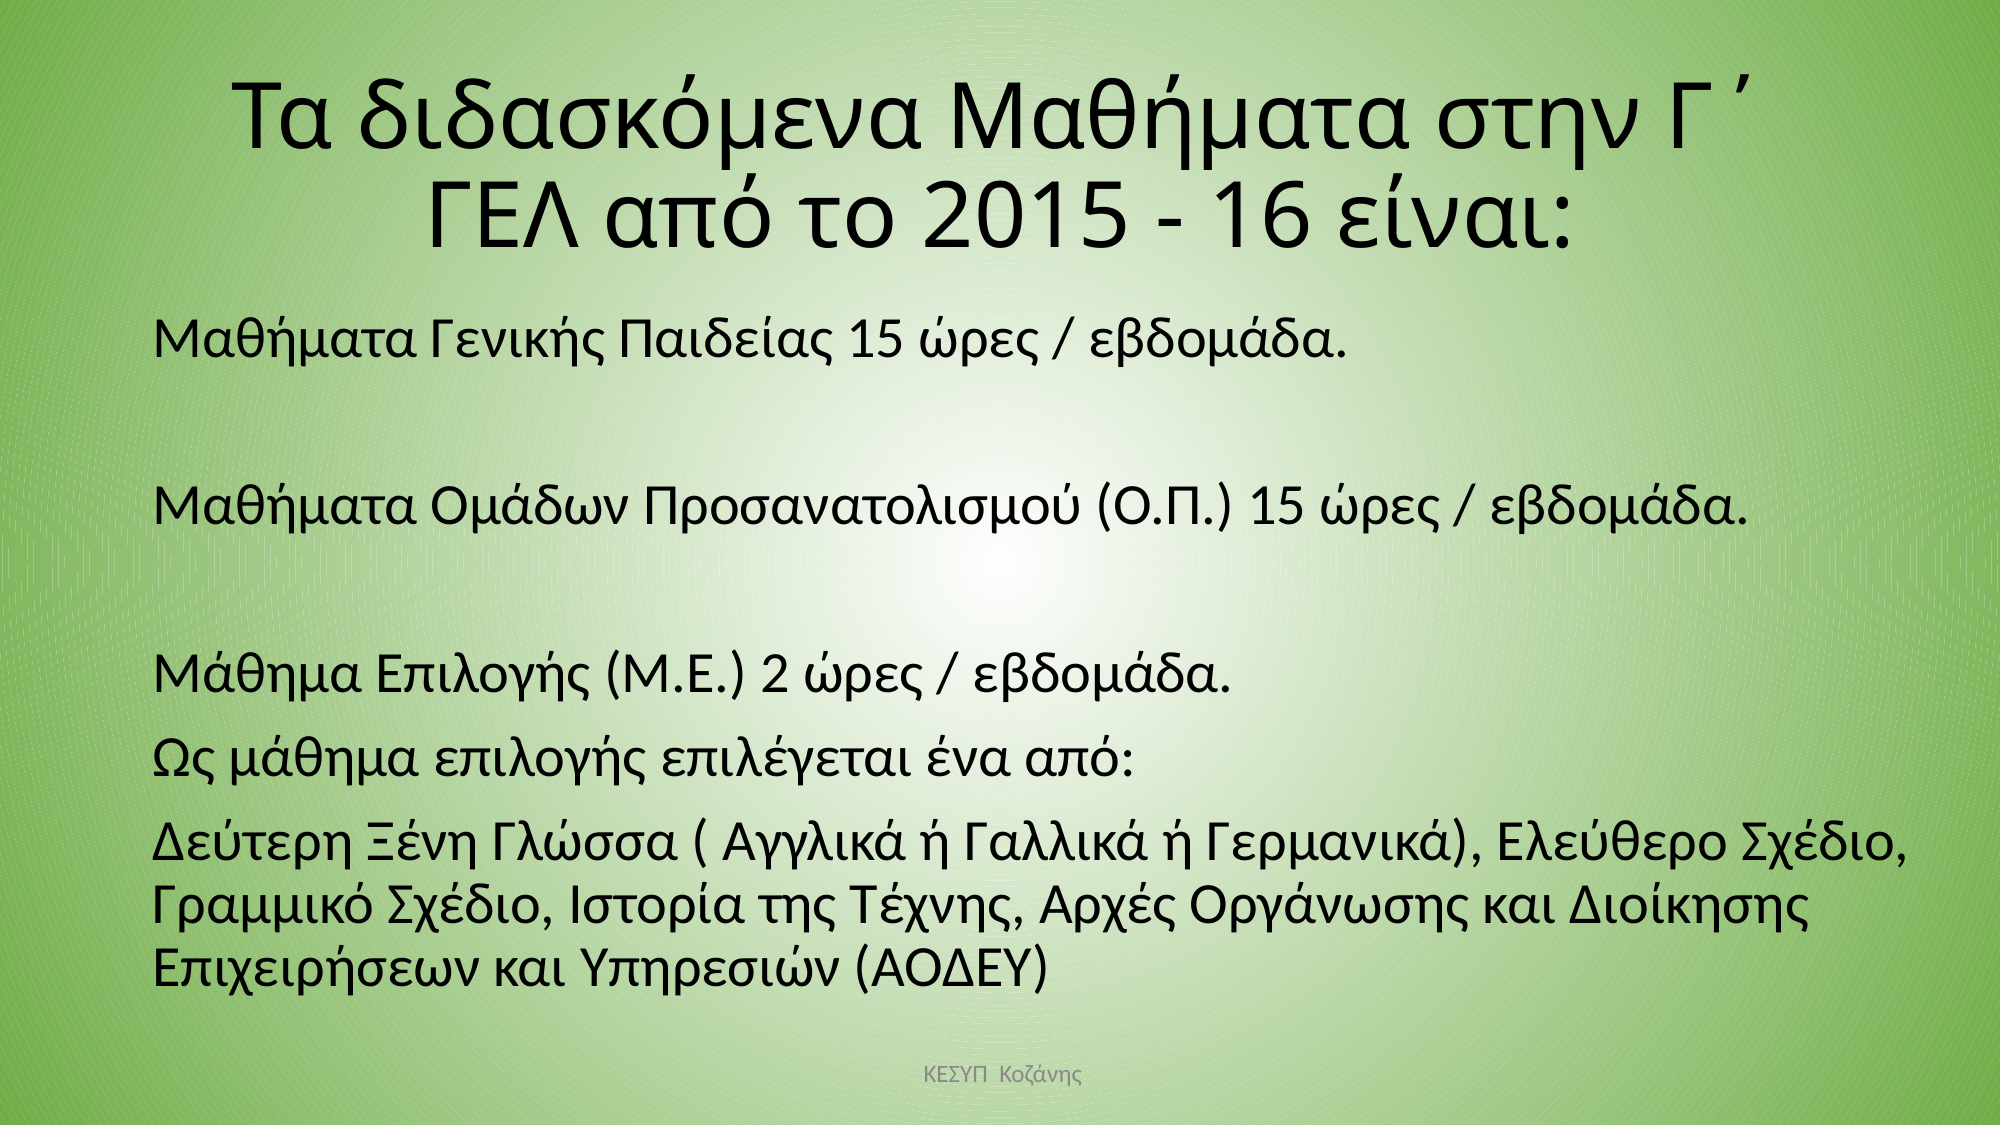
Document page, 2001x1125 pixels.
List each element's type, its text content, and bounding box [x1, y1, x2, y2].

title Τα διδασκόμενα Μαθήματα στην Γ΄ ΓΕΛ από το 2015 - 16 είναι: [137, 59, 1863, 278]
footer ΚΕΣΥΠ Κοζάνης [662, 1042, 1338, 1103]
list Μαθήματα Γενικής Παιδείας 15 ώρες / εβδομάδα. Μαθήματα Ομάδων Προσανατολισμού (Ο.Π.) 15 ώρες / εβδομάδα. Μάθημα Επιλογής (Μ.Ε.) 2 ώρες / εβδομάδα. Ως μάθημα επιλογής επιλέγεται ένα από: Δεύτερη Ξένη Γλώσσα ( Αγγλικά ή Γαλλικά ή Γερμανικά), Ελεύθερο Σχέδιο, Γραμμικό Σχέδιο, Ιστορία της Τέχνης, Αρχές Οργάνωσης και Διοίκησης Επιχειρήσεων και Υπηρεσιών (ΑΟΔΕΥ) [137, 299, 1965, 1014]
